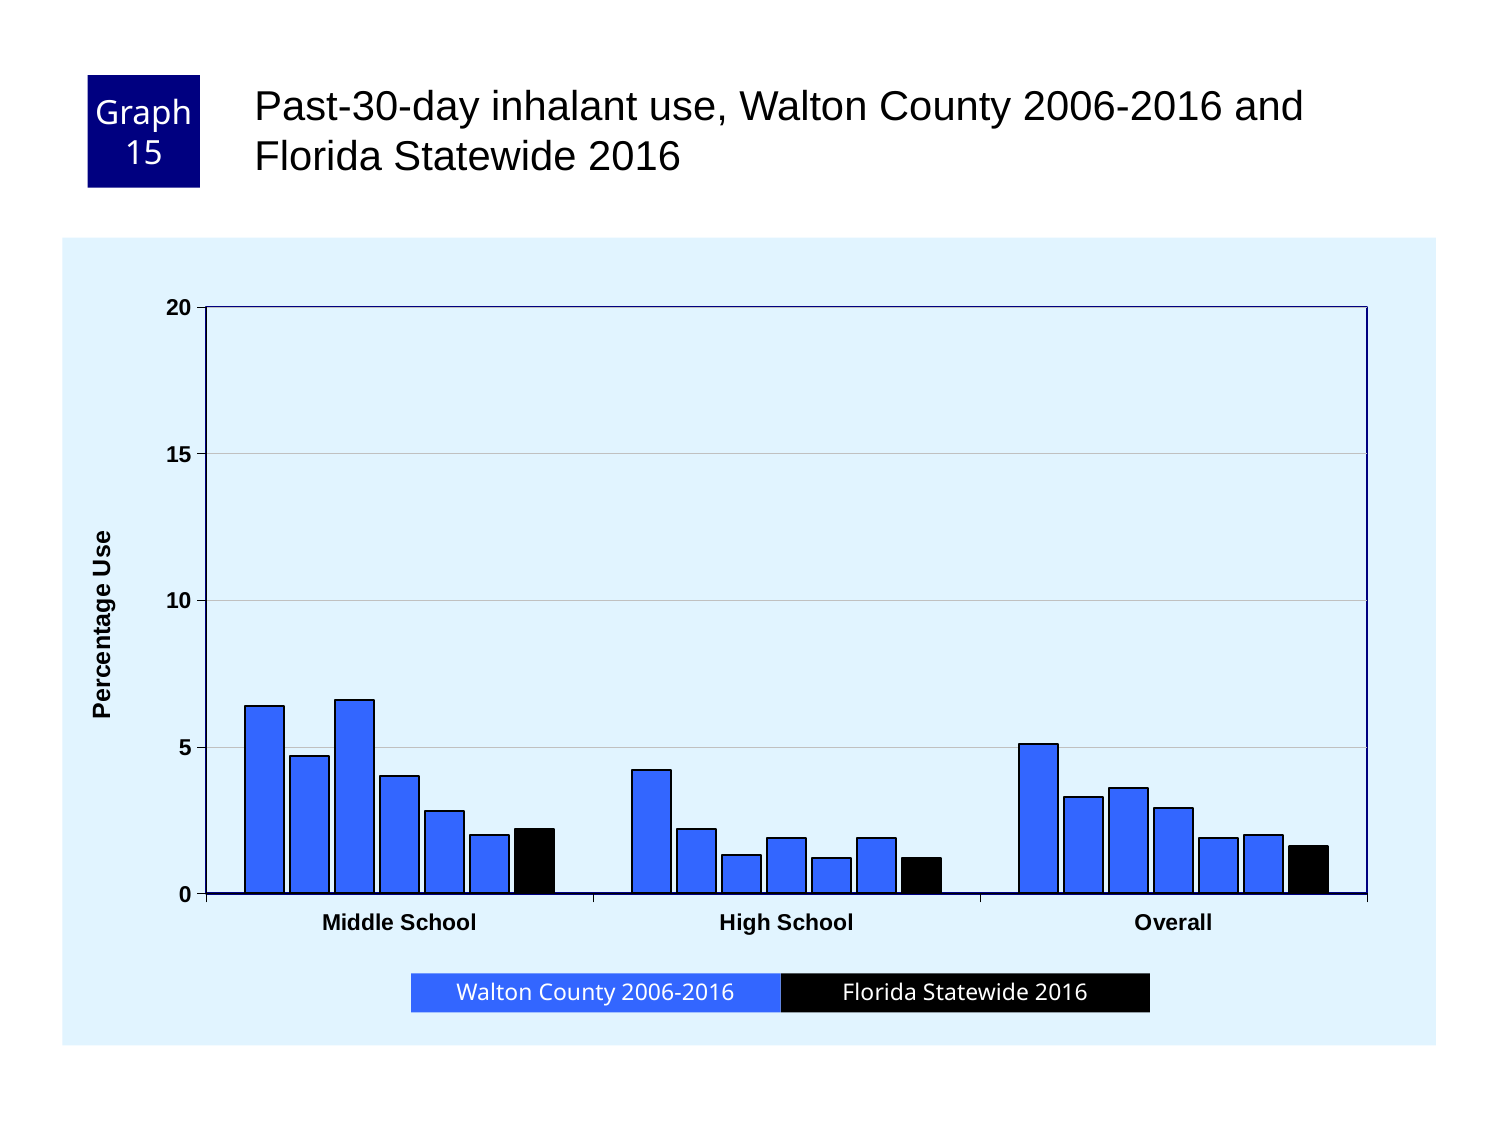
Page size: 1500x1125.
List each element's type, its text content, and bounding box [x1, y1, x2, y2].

chart [62, 237, 1437, 1046]
text_box Graph 15 [87, 75, 200, 188]
text_box Past-30-day inhalant use, Walton County 2006-2016 and Florida Statewide 2016 [249, 75, 1438, 200]
